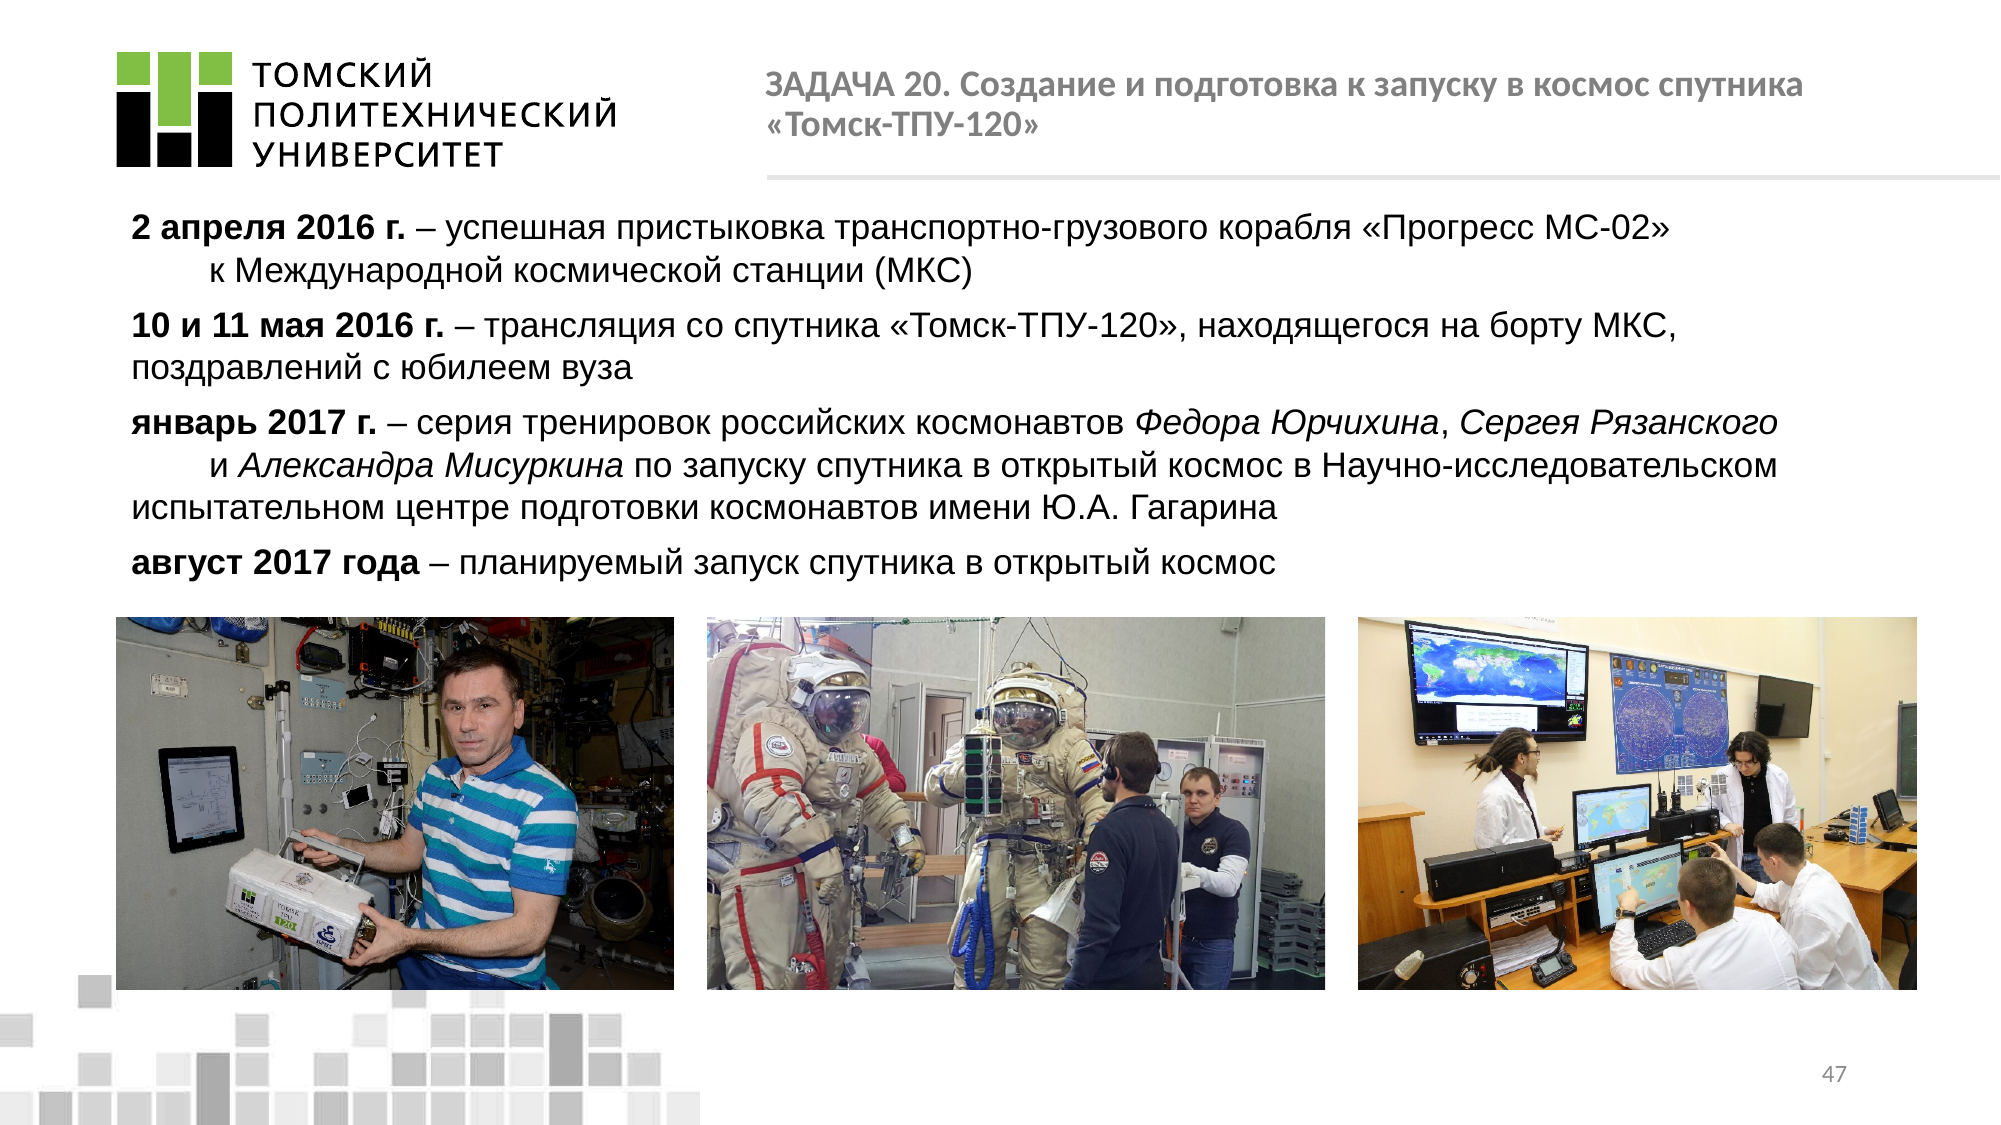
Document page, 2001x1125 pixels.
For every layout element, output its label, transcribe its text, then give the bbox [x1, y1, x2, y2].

picture [0, 617, 700, 1125]
picture [707, 617, 1326, 990]
text_box 2 апреля 2016 г. – успешная пристыковка транспортно-грузового корабля «Прогресс МС-02» к Международной космической станции (МКС) 10 и 11 мая 2016 г. – трансляция со спутника «Томск-ТПУ-120», находящегося на борту МКС, поздравлений с юбилеем вуза январь 2017 г. – серия тренировок российских космонавтов Федора Юрчихина, Сергея Рязанского и Александра Мисуркина по запуску спутника в открытый космос в Научно-исследовательском испытательном центре подготовки космонавтов имени Ю.А. Гагарина август 2017 года – планируемый запуск спутника в открытый космос [116, 196, 1917, 590]
text_box ЗАДАЧА 20. Создание и подготовка к запуску в космос спутника «Томск-ТПУ-120» [750, 29, 1917, 180]
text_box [65, 0, 667, 219]
slide_number 47 [1412, 1042, 1863, 1103]
picture [1358, 617, 1917, 990]
